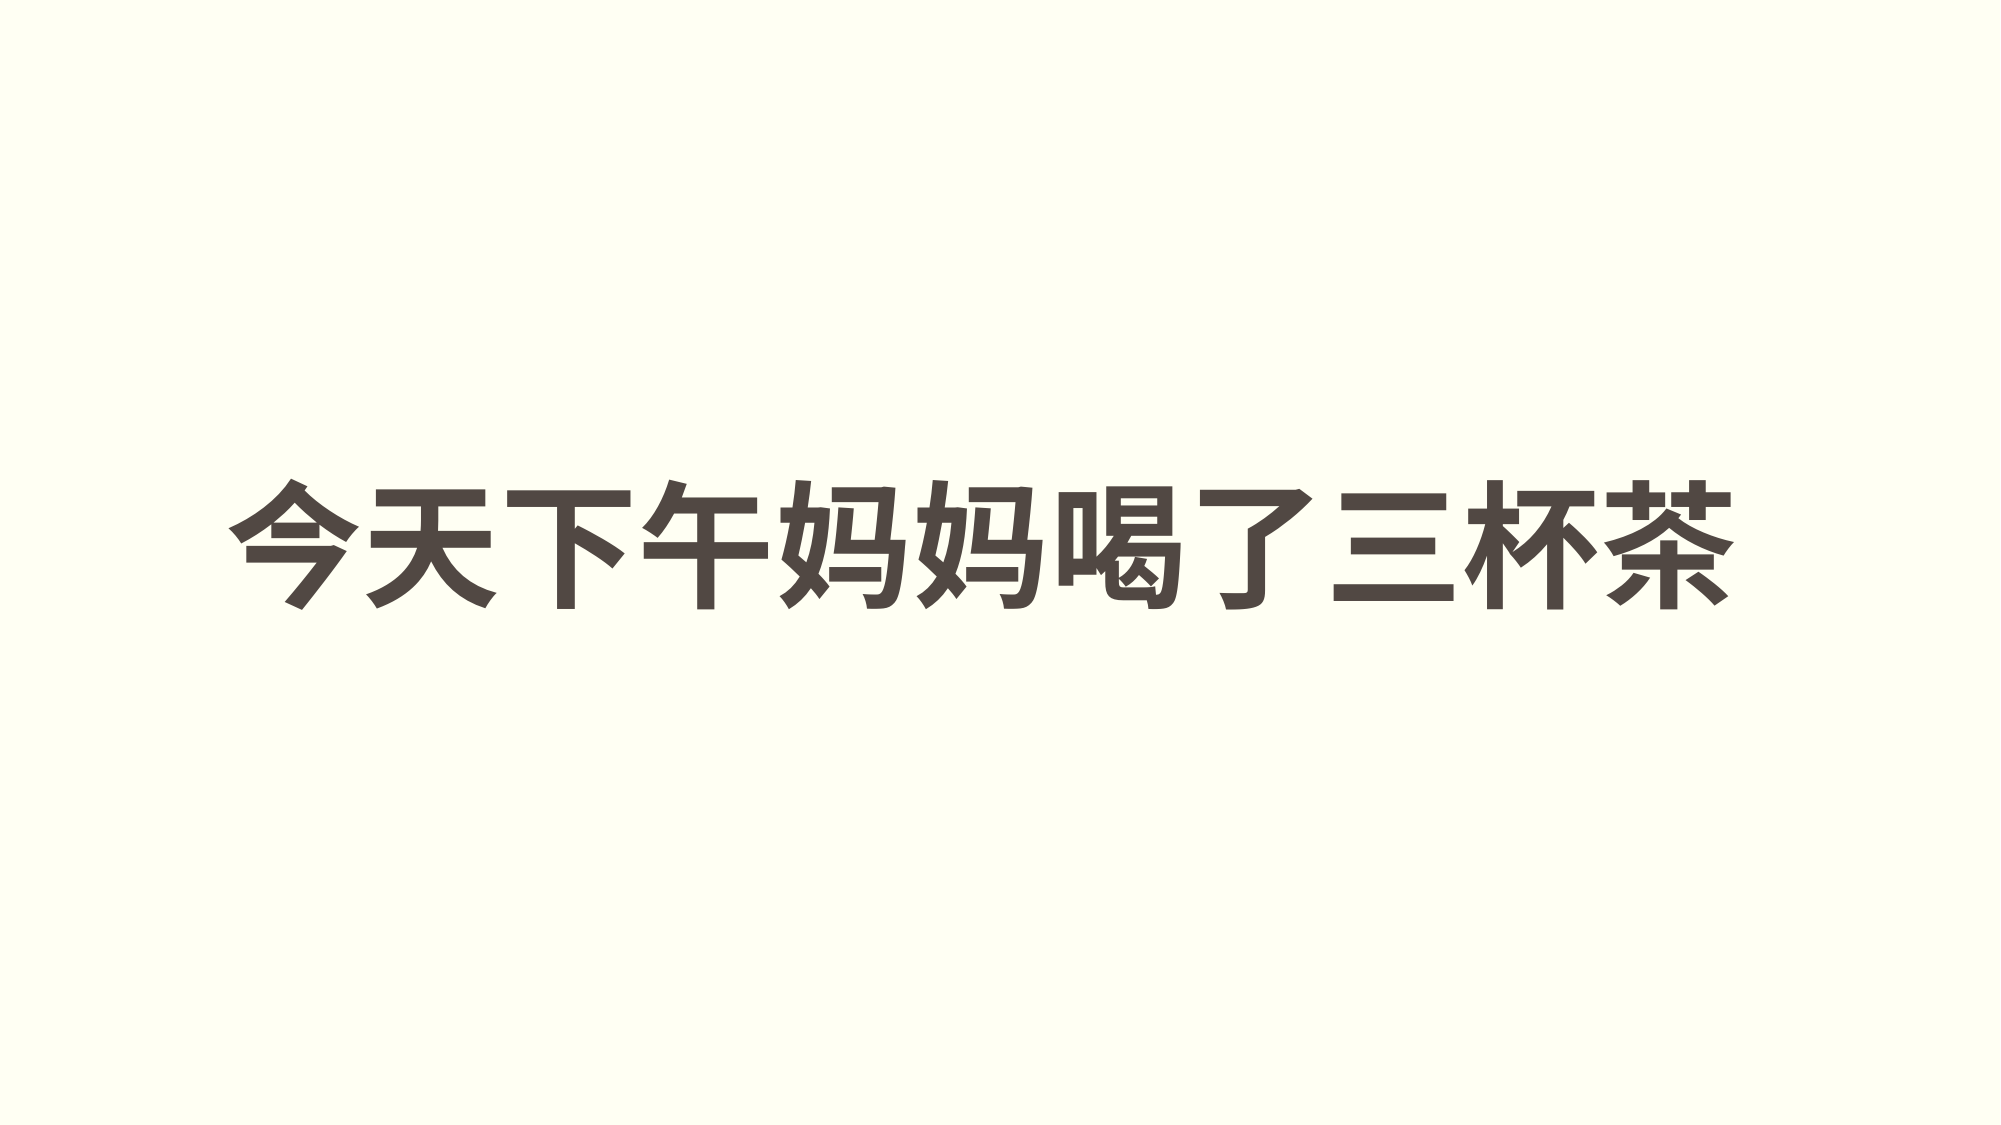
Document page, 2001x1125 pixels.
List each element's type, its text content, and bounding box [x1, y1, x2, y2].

text_box 今天下午妈妈喝了三杯茶 [143, 452, 1820, 632]
